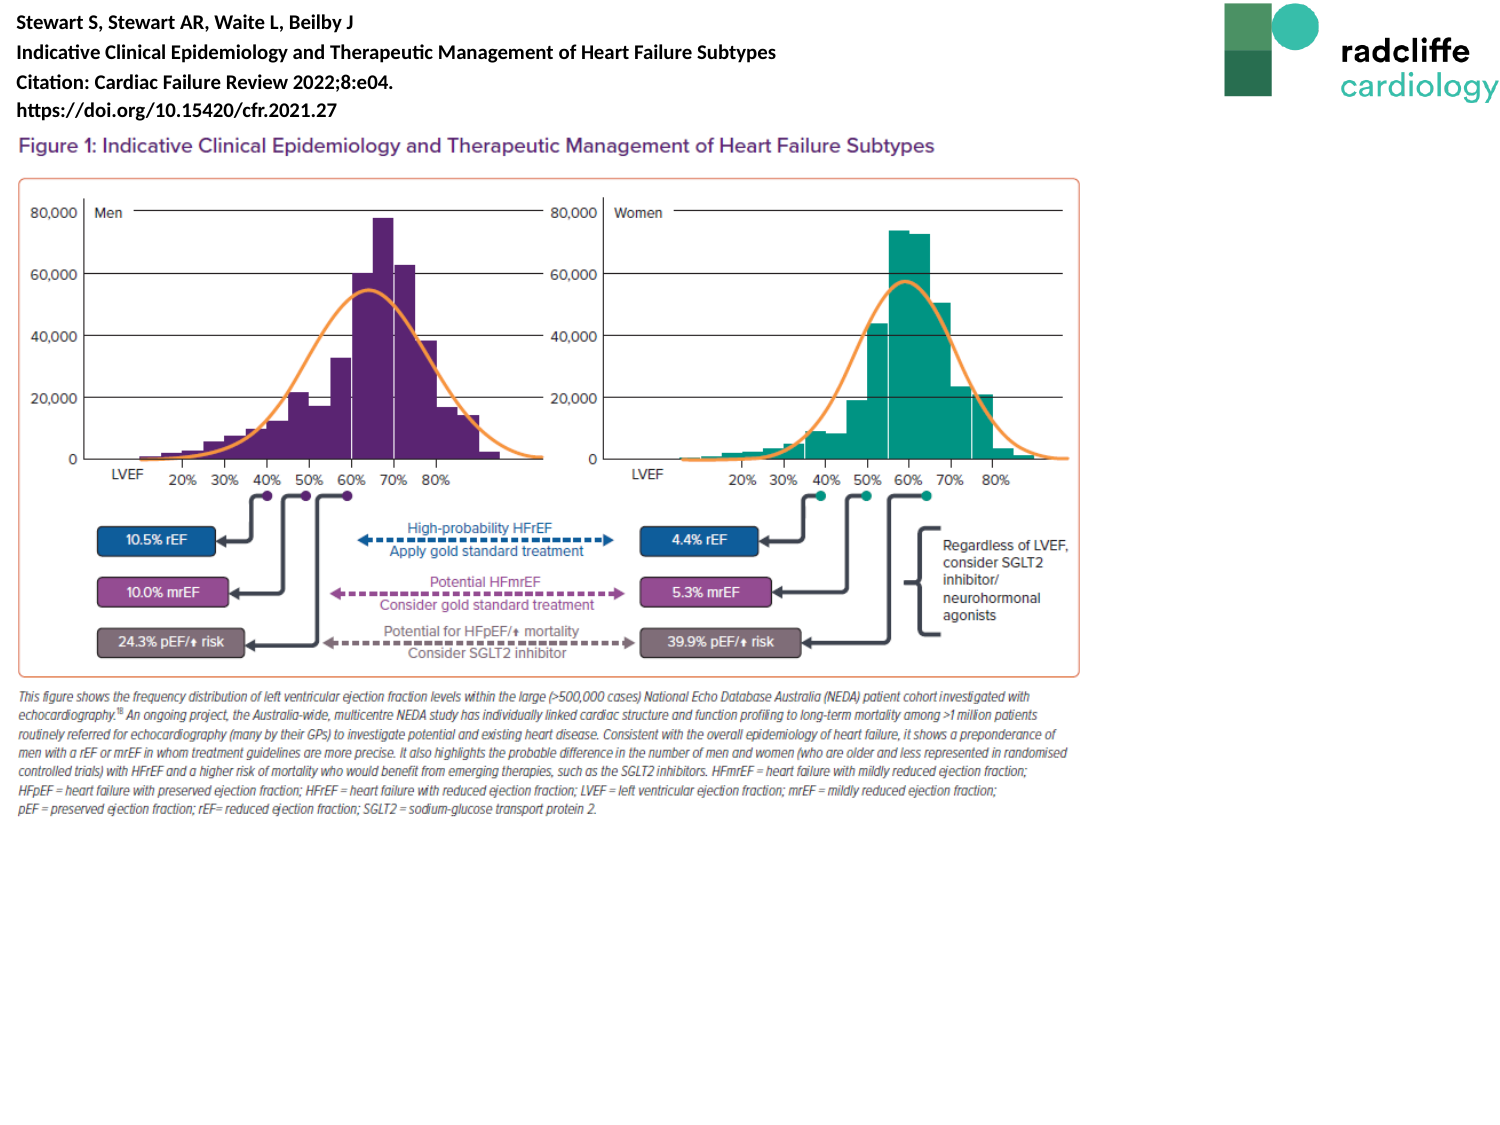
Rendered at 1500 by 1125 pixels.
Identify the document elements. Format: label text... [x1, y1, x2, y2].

picture [1, 124, 1096, 830]
text_box Stewart S, Stewart AR, Waite L, Beilby J [1, 1, 939, 31]
text_box Indicative Clinical Epidemiology and Therapeutic Management of Heart Failure Subtypes [1, 31, 1224, 60]
picture [1224, 1, 1499, 104]
text_box Citation: Cardiac Failure Review 2022;8:e04. [1, 60, 1224, 89]
text_box https://doi.org/10.15420/cfr.2021.27 [1, 89, 1500, 129]
